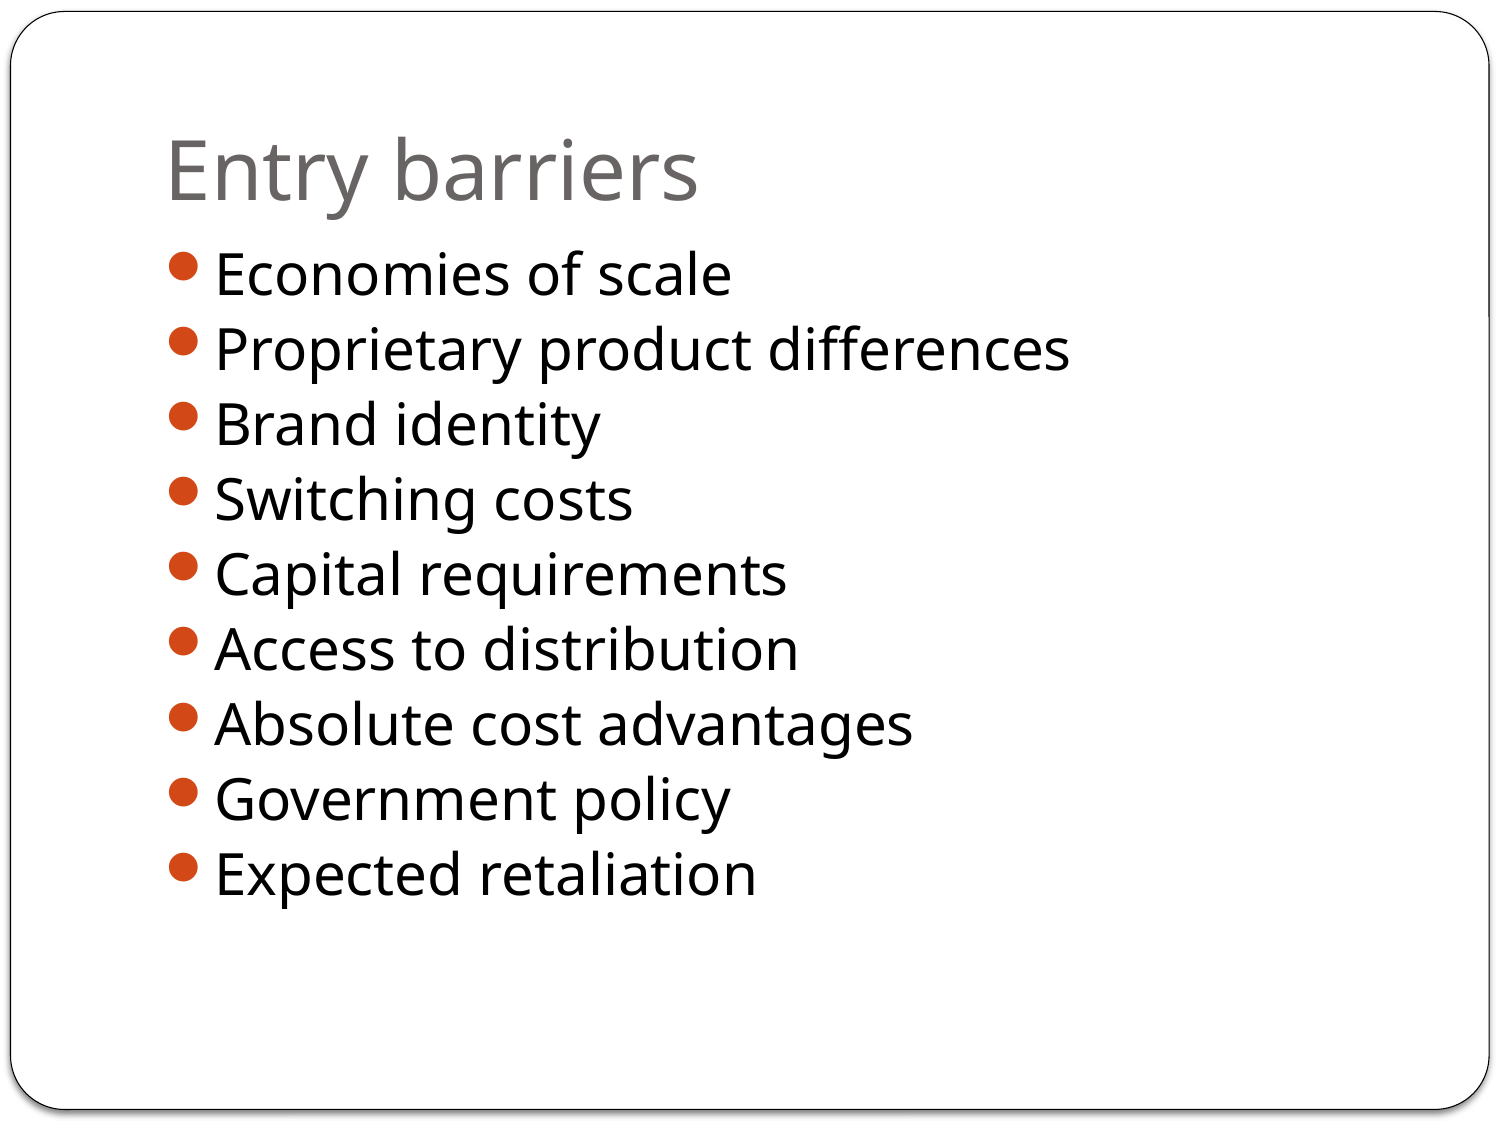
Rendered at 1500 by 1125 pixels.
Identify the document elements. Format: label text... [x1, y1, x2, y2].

title Entry barriers [150, 45, 1425, 233]
list Economies of scale Proprietary product differences Brand identity Switching costs Capital requirements Access to distribution Absolute cost advantages Government policy Expected retaliation [150, 237, 1425, 988]
